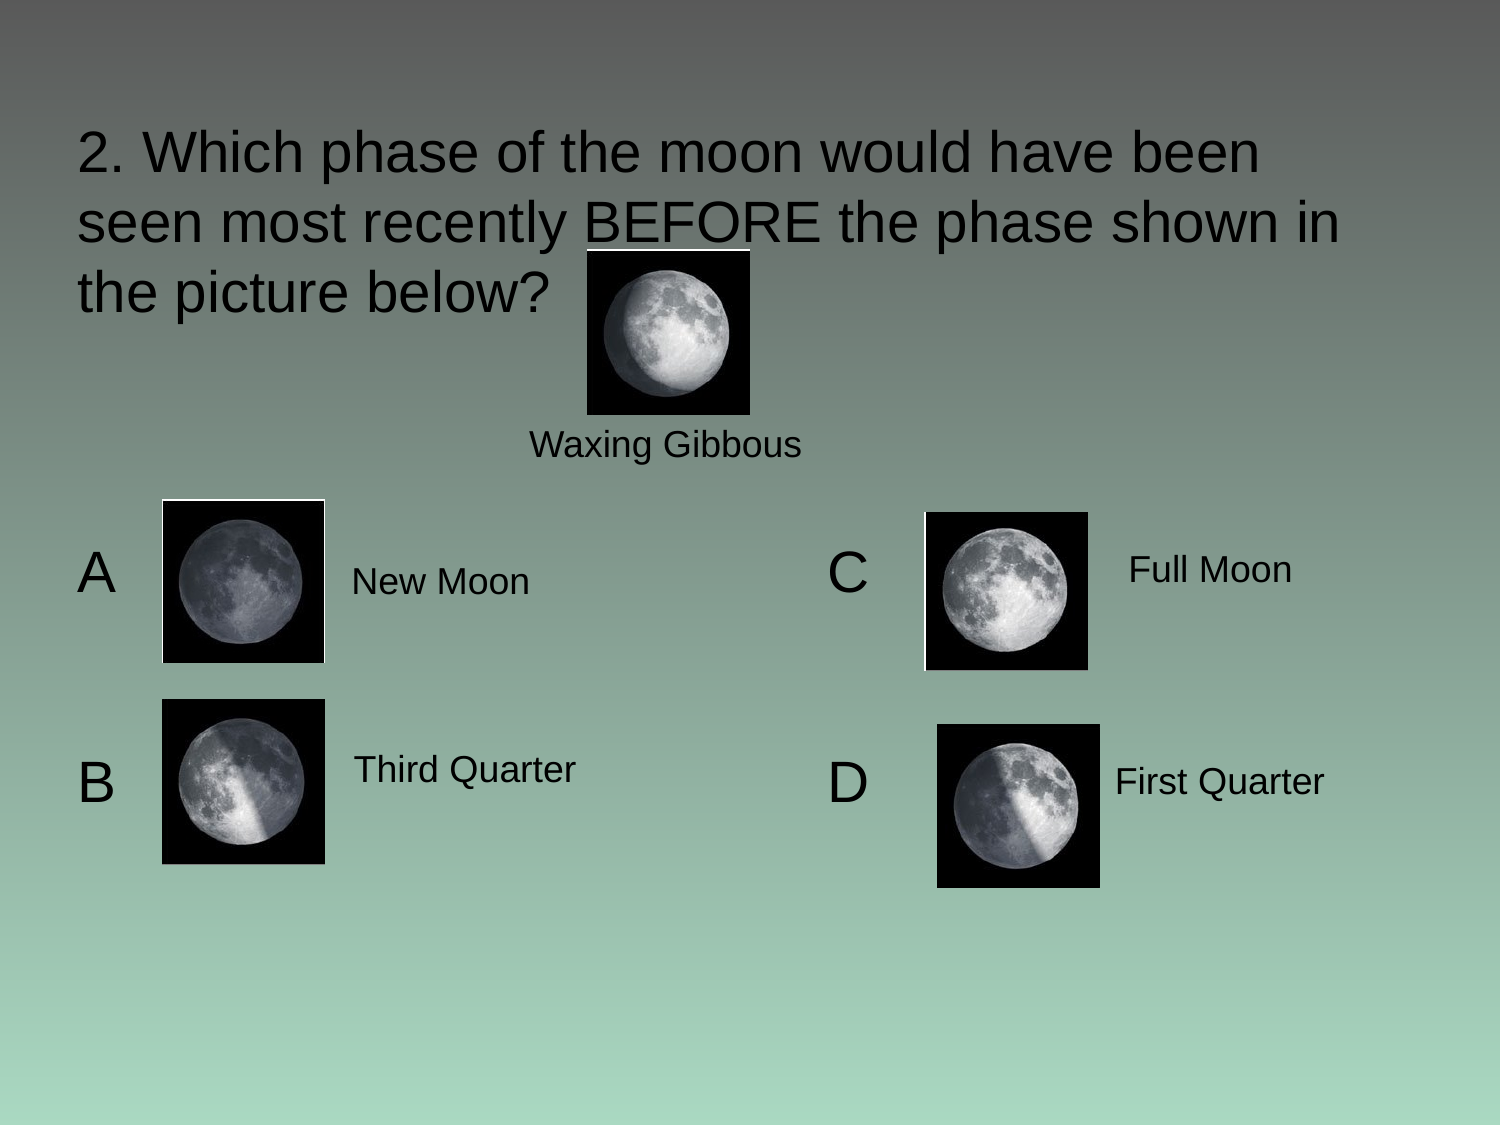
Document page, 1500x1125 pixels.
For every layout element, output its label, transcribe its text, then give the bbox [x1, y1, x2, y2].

text_box Waxing Gibbous [514, 412, 818, 473]
picture [924, 512, 1088, 671]
picture [937, 724, 1101, 888]
picture [162, 699, 326, 866]
text_box New Moon [329, 549, 546, 610]
text_box First Quarter [1104, 749, 1409, 810]
title 2. Which phase of the moon would have been seen most recently BEFORE the phase shown in the picture below? A C B D [62, 199, 1413, 888]
text_box Third Quarter [338, 737, 592, 798]
text_box Full Moon [1113, 537, 1308, 598]
picture [162, 499, 326, 663]
picture [587, 249, 751, 416]
